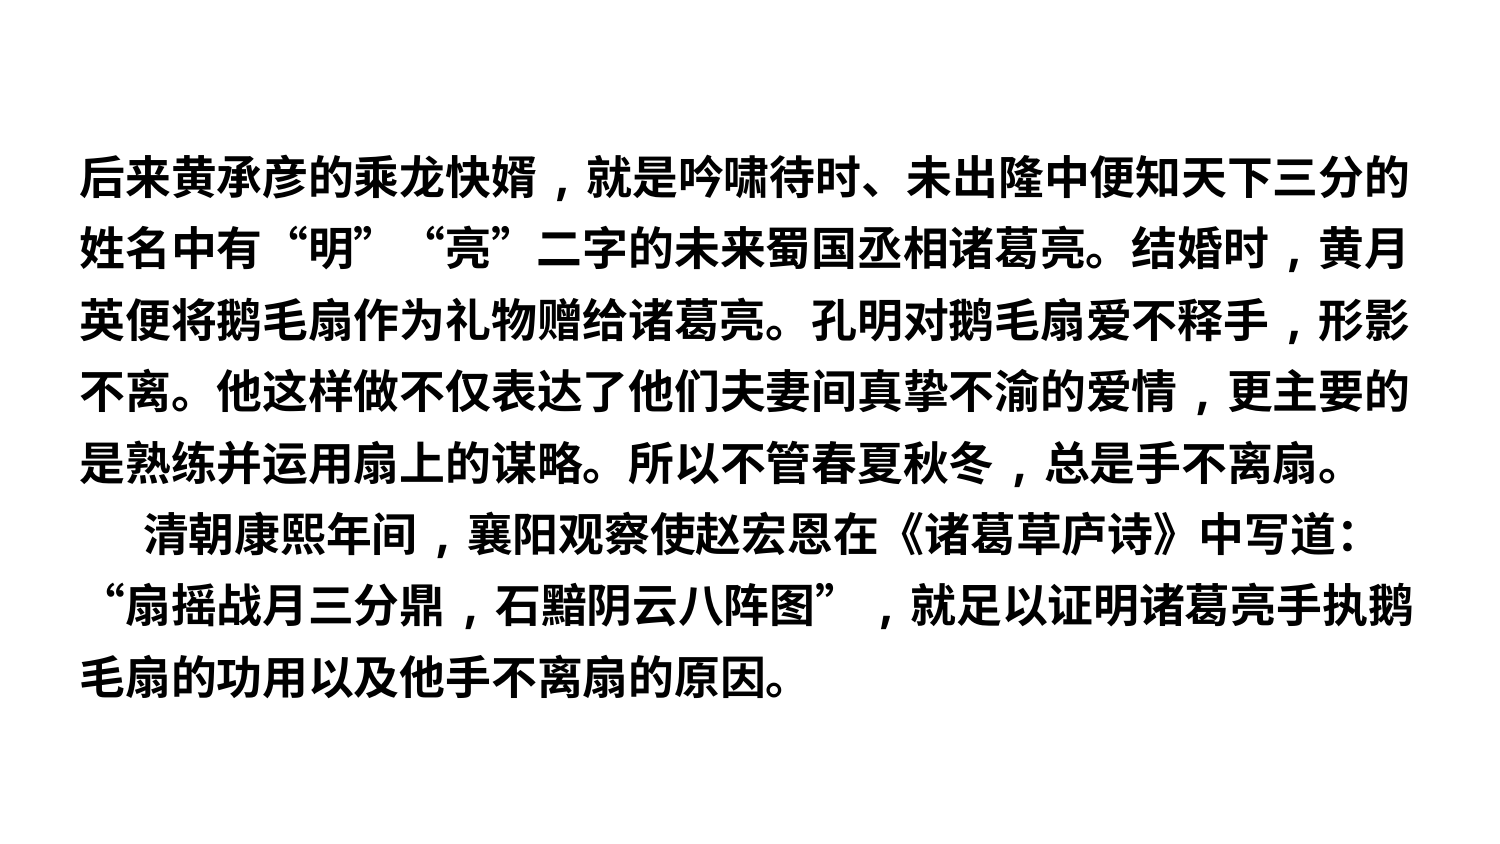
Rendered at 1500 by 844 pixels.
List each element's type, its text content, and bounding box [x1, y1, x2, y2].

text_box 后来黄承彦的乘龙快婿,就是吟啸待时、未出隆中便知天下三分的姓名中有“明”“亮”二字的未来蜀国丞相诸葛亮。结婚时,黄月英便将鹅毛扇作为礼物赠给诸葛亮。孔明对鹅毛扇爱不释手,形影不离。他这样做不仅表达了他们夫妻间真挚不渝的爱情,更主要的是熟练并运用扇上的谋略。所以不管春夏秋冬,总是手不离扇。 清朝康熙年间,襄阳观察使赵宏恩在《诸葛草庐诗》中写道：“扇摇战月三分鼎,石黯阴云八阵图”,就足以证明诸葛亮手执鹅毛扇的功用以及他手不离扇的原因。 [64, 124, 1436, 711]
